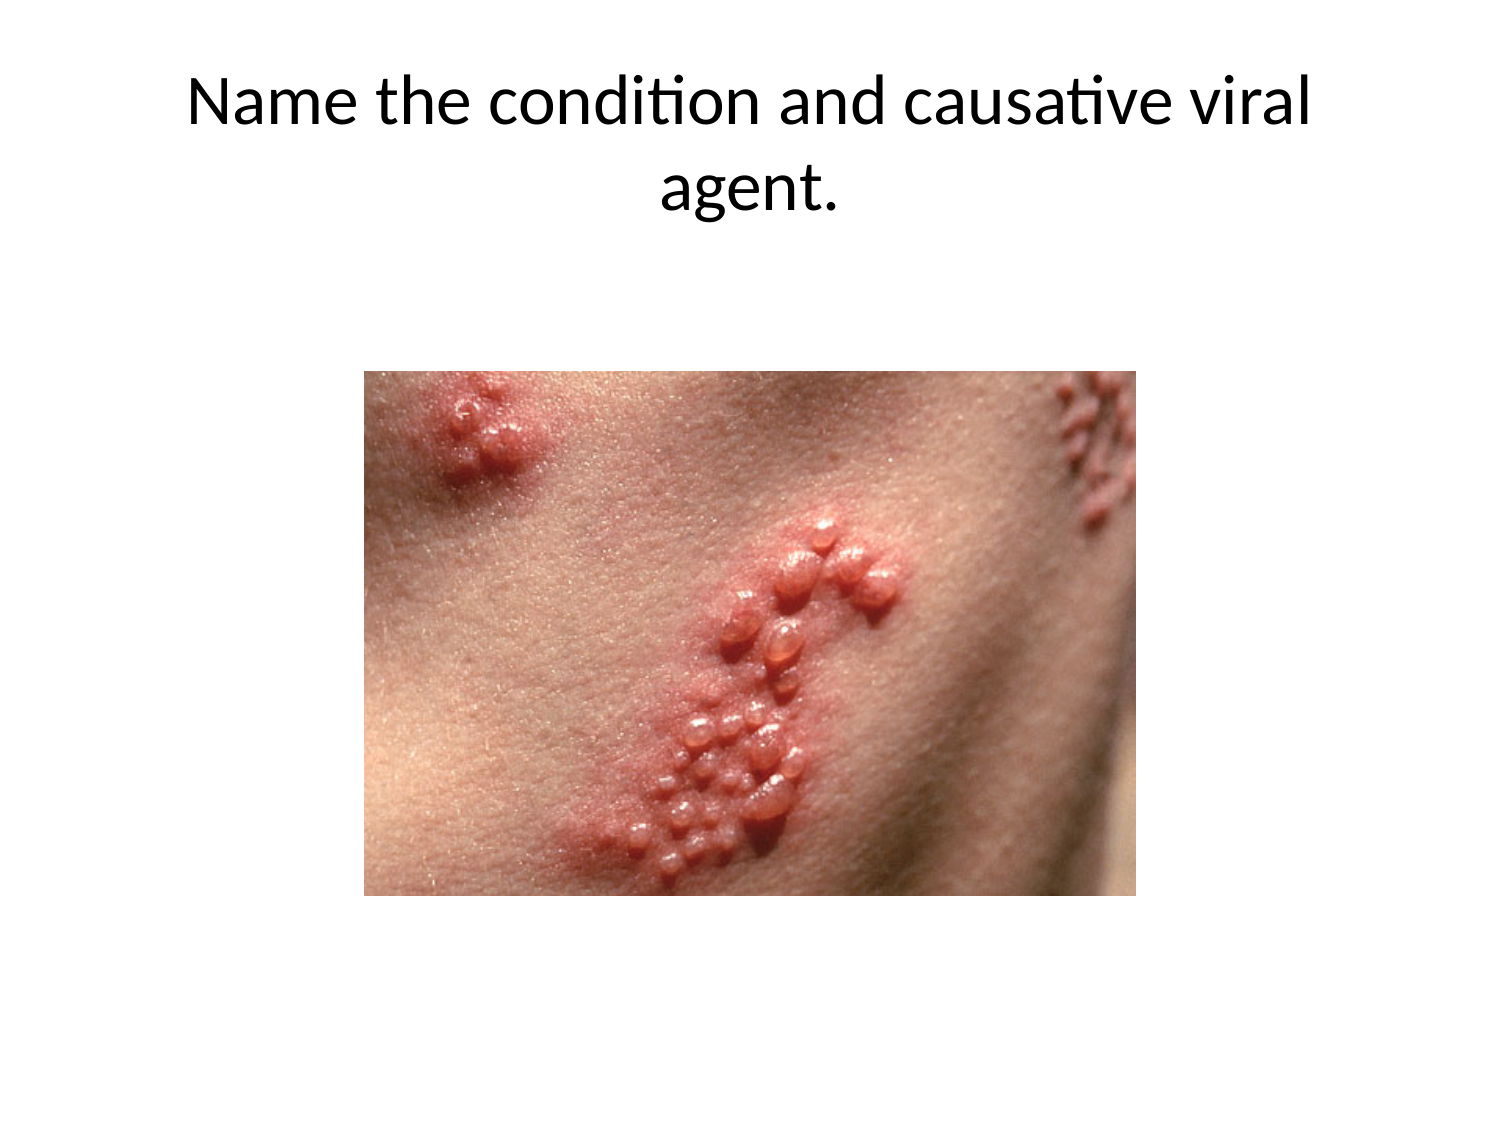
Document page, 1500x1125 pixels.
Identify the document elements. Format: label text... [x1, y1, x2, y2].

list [364, 371, 1136, 896]
title Name the condition and causative viral agent. [75, 45, 1425, 233]
